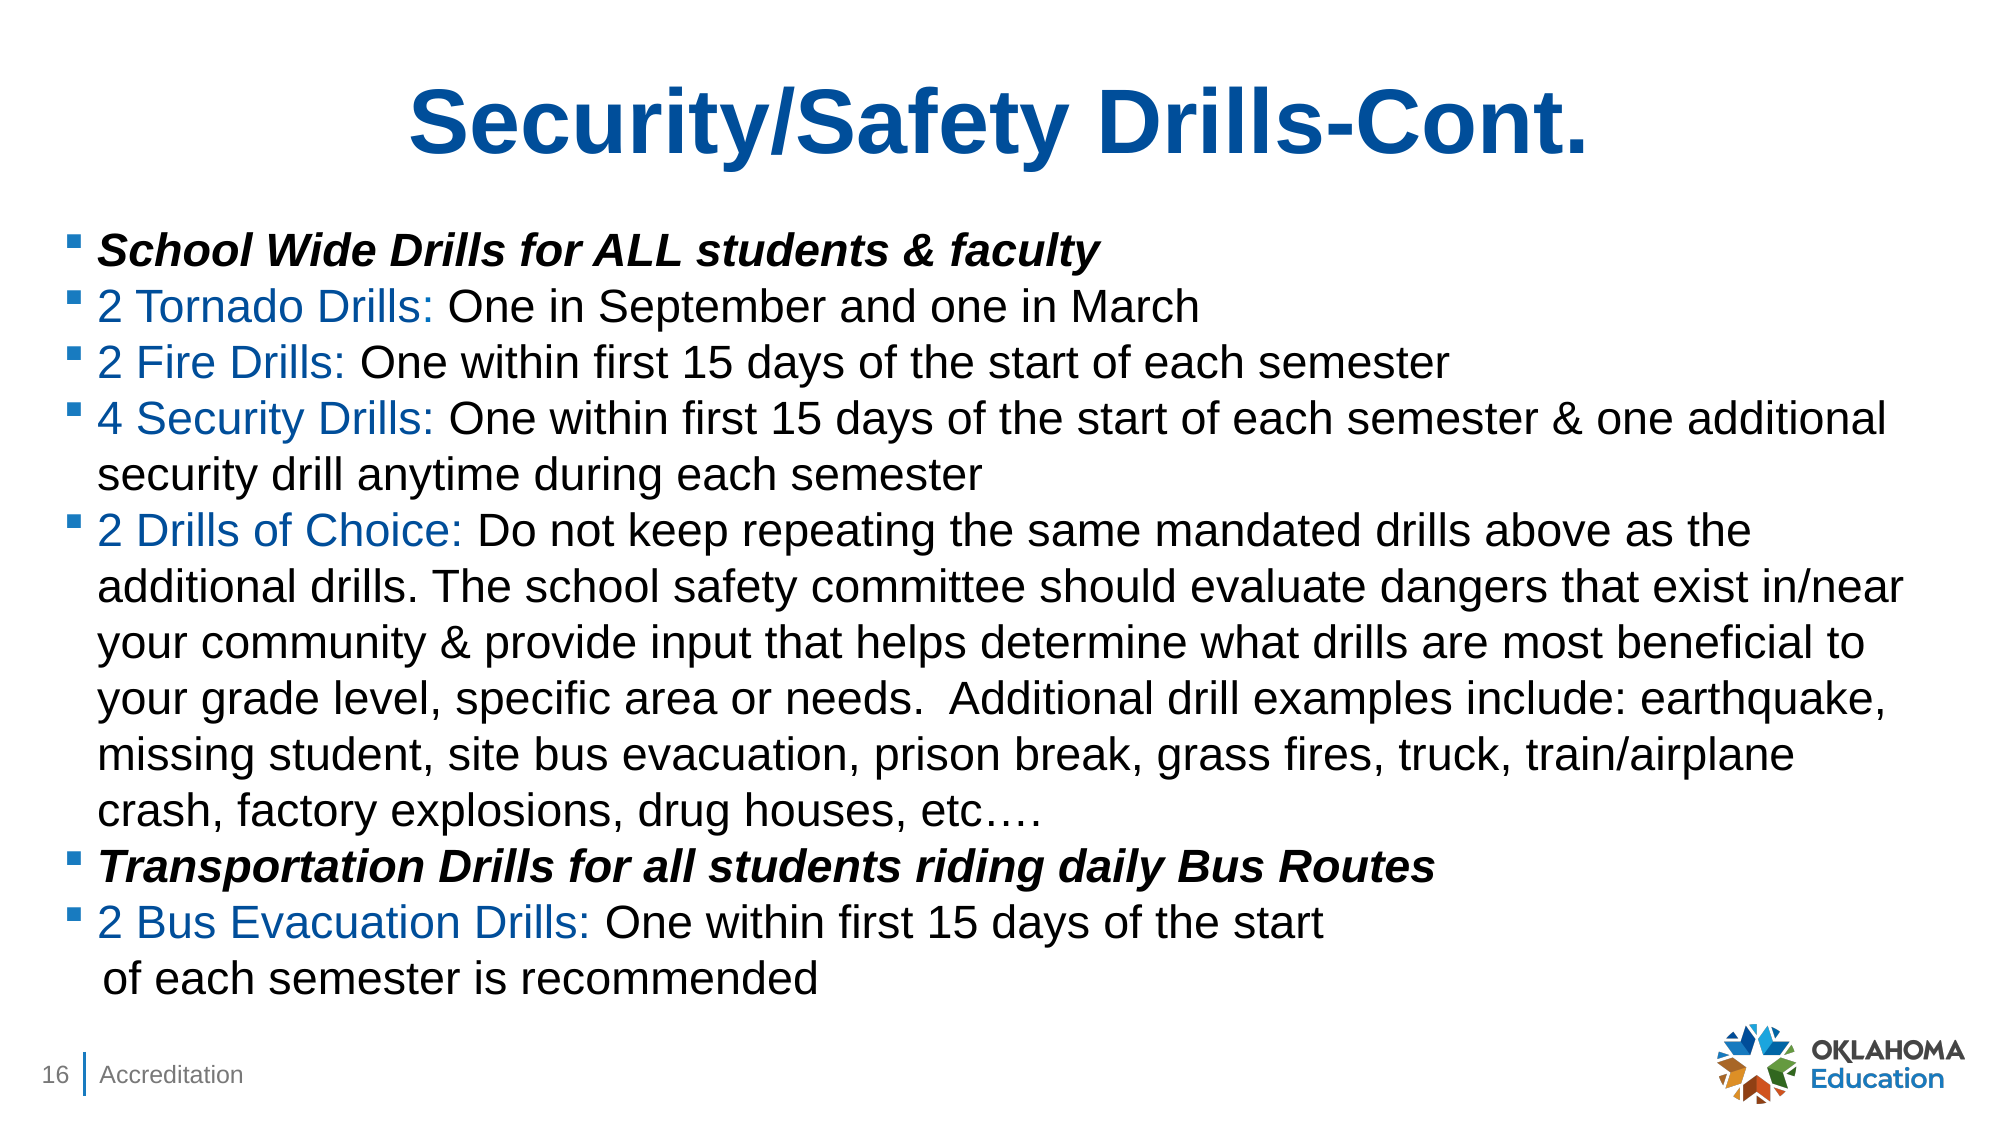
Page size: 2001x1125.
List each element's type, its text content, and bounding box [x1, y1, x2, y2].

title Security/Safety Drills-Cont. [48, 36, 1952, 212]
picture [1717, 1024, 1965, 1104]
list School Wide Drills for ALL students & faculty 2 Tornado Drills: One in September and one in March 2 Fire Drills: One within first 15 days of the start of each semester 4 Security Drills: One within first 15 days of the start of each semester & one additional security drill anytime during each semester 2 Drills of Choice: Do not keep repeating the same mandated drills above as the additional drills. The school safety committee should evaluate dangers that exist in/near your community & provide input that helps determine what drills are most beneficial to your grade level, specific area or needs. Additional drill examples include: earthquake, missing student, site bus evacuation, prison break, grass fires, truck, train/airplane crash, factory explosions, drug houses, etc…. Transportation Drills for all students riding daily Bus Routes 2 Bus Evacuation Drills: One within first 15 days of the start of each semester is recommended [48, 212, 1952, 1014]
footer Accreditation [85, 1043, 1063, 1104]
slide_number 16 [0, 1043, 85, 1104]
